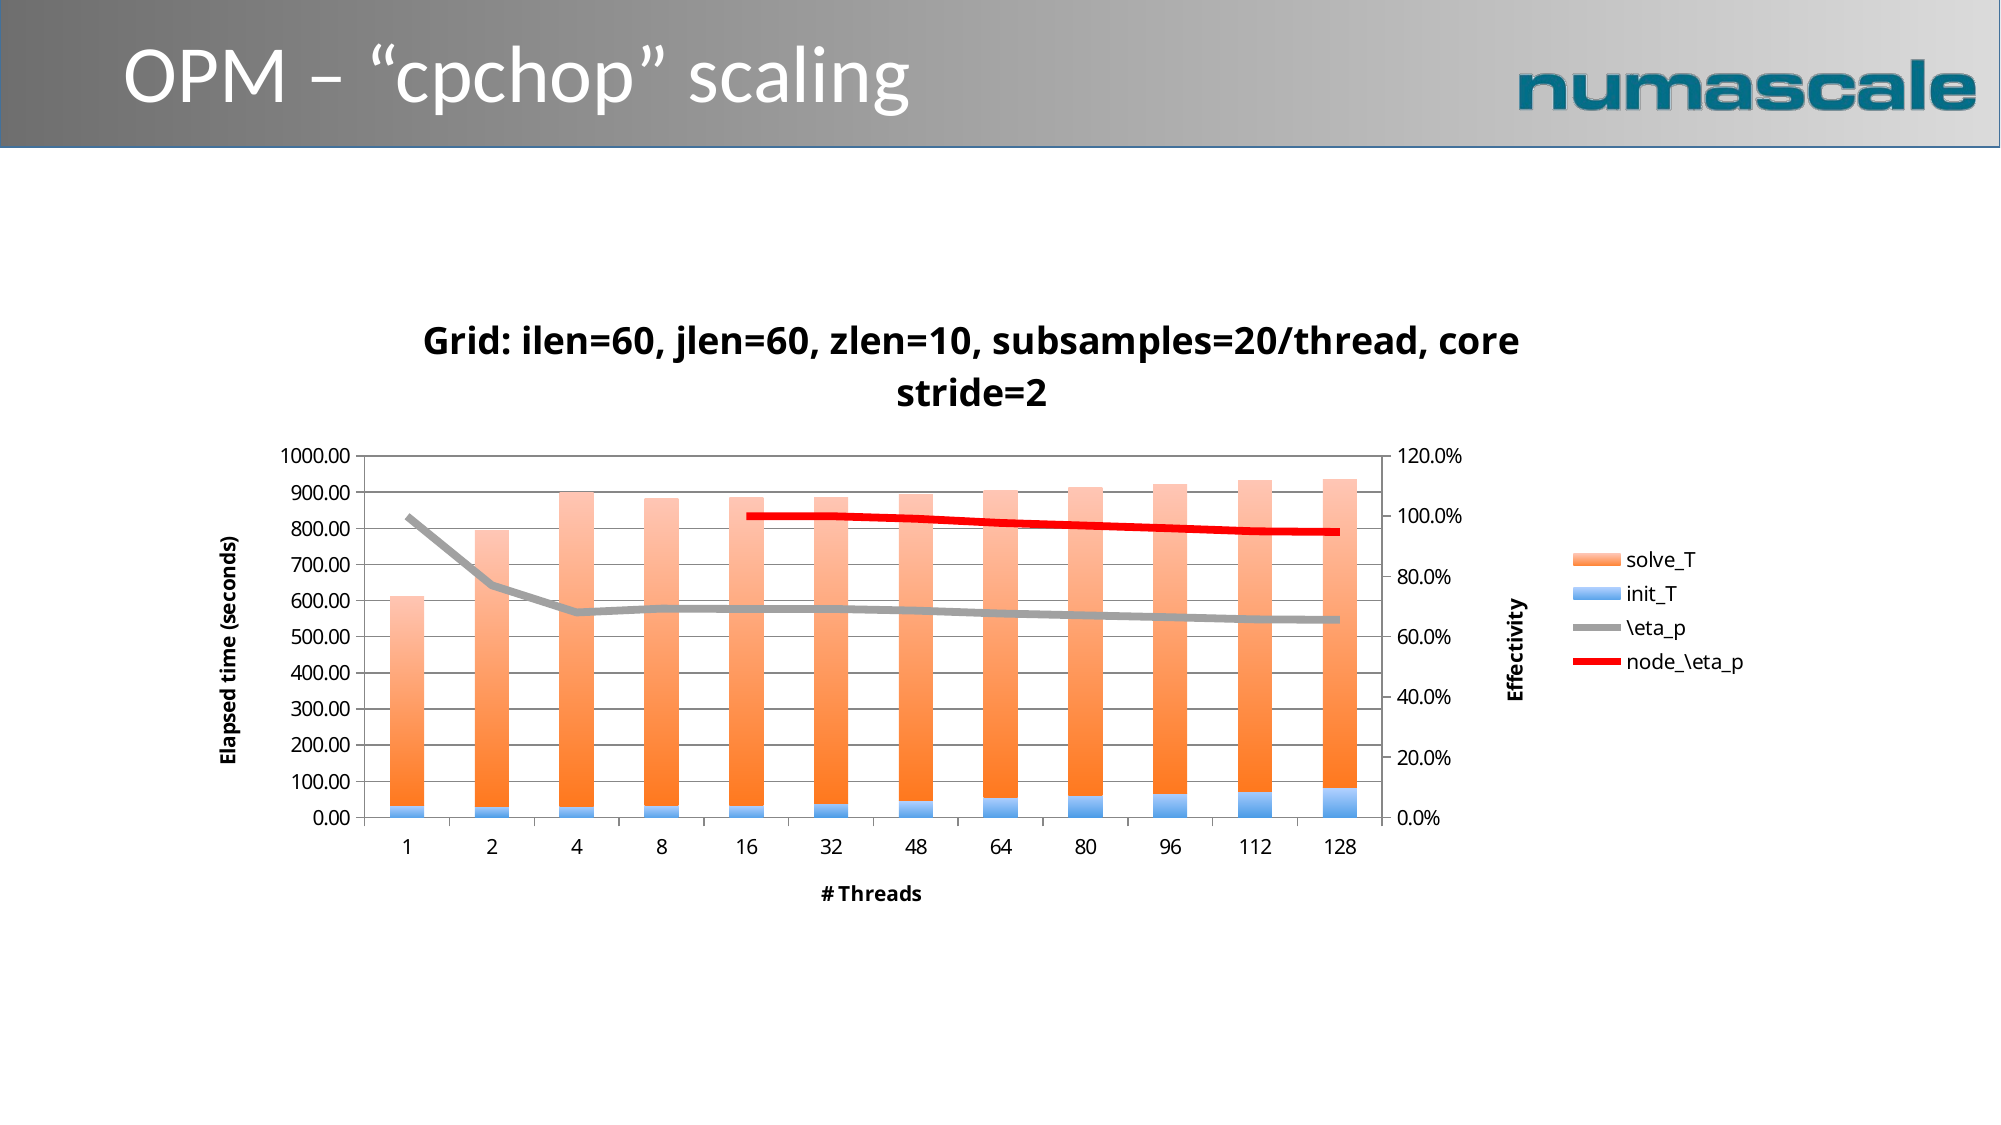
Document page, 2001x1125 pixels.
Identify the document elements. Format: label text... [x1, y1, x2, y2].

title OPM – “cpchop” scaling [115, 0, 1380, 164]
chart [180, 281, 1764, 940]
picture [1503, 22, 1984, 145]
